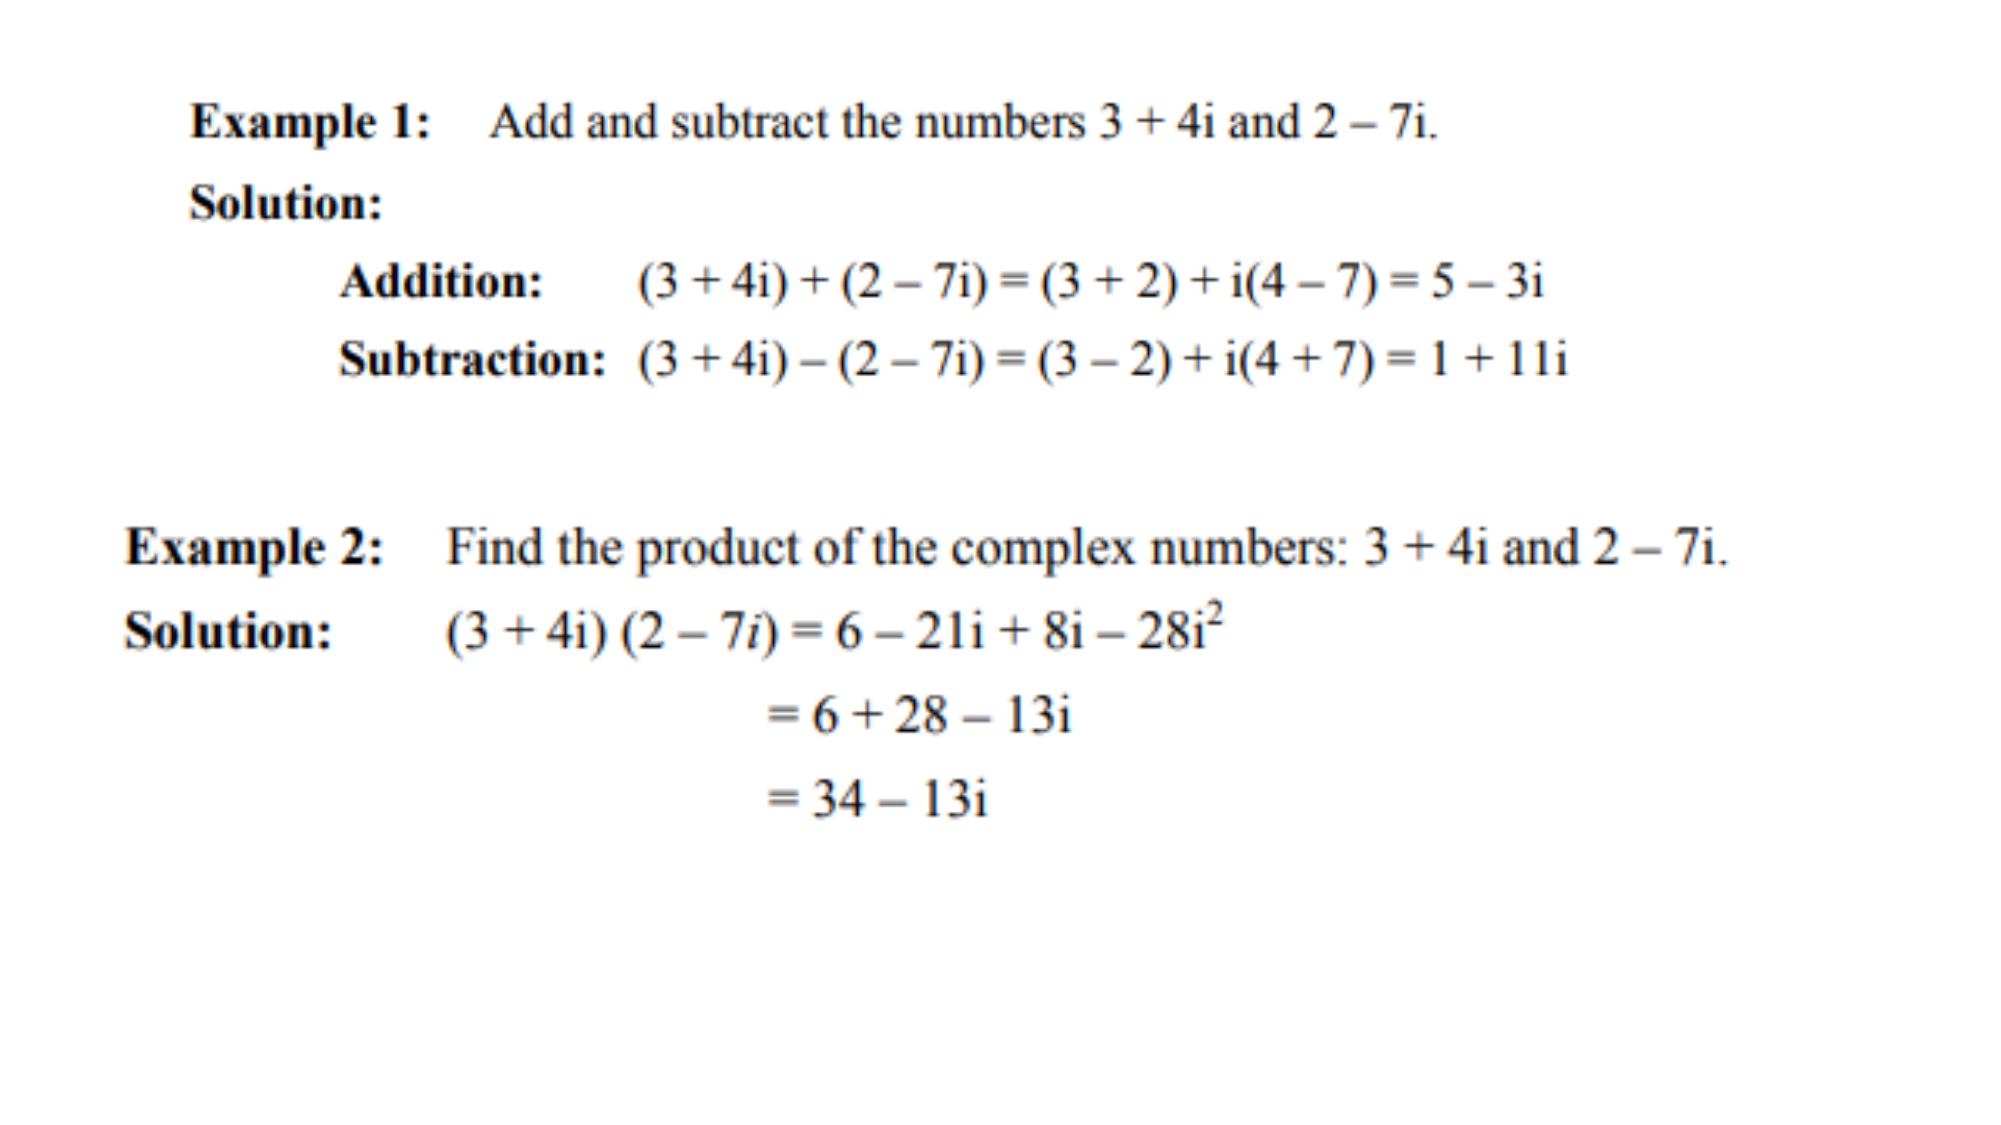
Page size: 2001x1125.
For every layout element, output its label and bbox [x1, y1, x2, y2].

picture [161, 76, 1616, 398]
picture [78, 498, 1750, 831]
